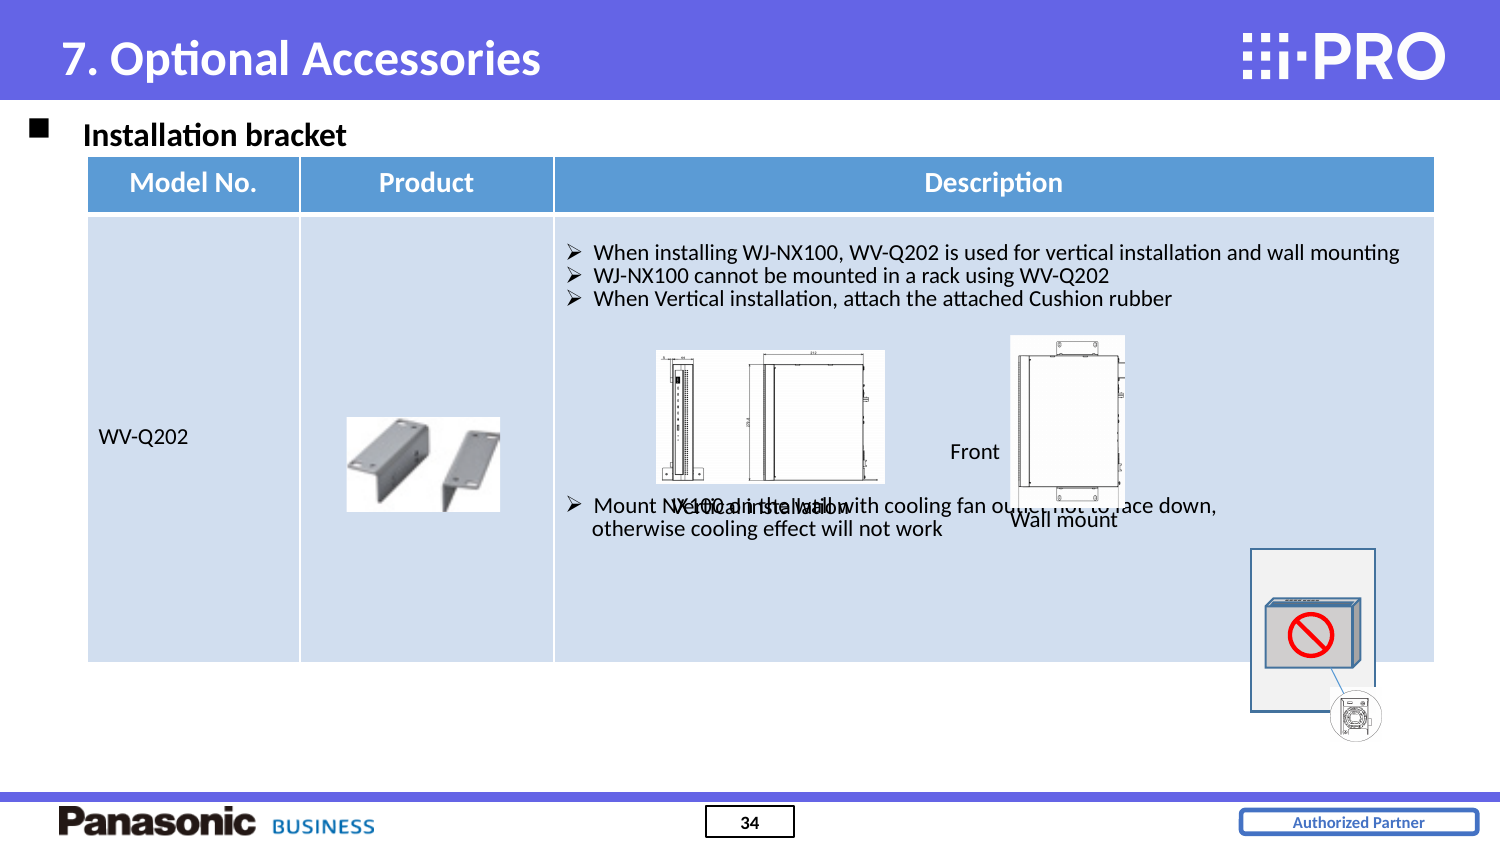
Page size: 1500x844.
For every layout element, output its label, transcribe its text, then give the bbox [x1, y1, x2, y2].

picture [656, 350, 885, 484]
table_cell [301, 217, 553, 662]
text_box Wall mount [995, 496, 1141, 540]
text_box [1250, 549, 1382, 743]
picture [346, 417, 501, 512]
picture [981, 336, 1154, 496]
text_box Front [935, 429, 981, 472]
text_box 7. Optional Accessories [46, 11, 1435, 99]
table_header Description [555, 157, 1434, 212]
table_cell WV-Q202 [88, 217, 299, 662]
table_header Model No. [88, 161, 299, 212]
picture [59, 806, 374, 837]
text_box Vertical installation [656, 483, 893, 527]
table_header Product [301, 161, 553, 212]
picture [1435, 32, 1445, 80]
text_box Installation bracket [11, 105, 838, 161]
table_cell When installing WJ-NX100, WV-Q202 is used for vertical installation and wall mounting WJ-NX100 cannot be mounted in a rack using WV-Q202 When Vertical installation, attach the attached Cushion rubber Mount NX100 on the wall with cooling fan outlet not to face down, otherwise cooling effect will not work [555, 217, 1434, 662]
